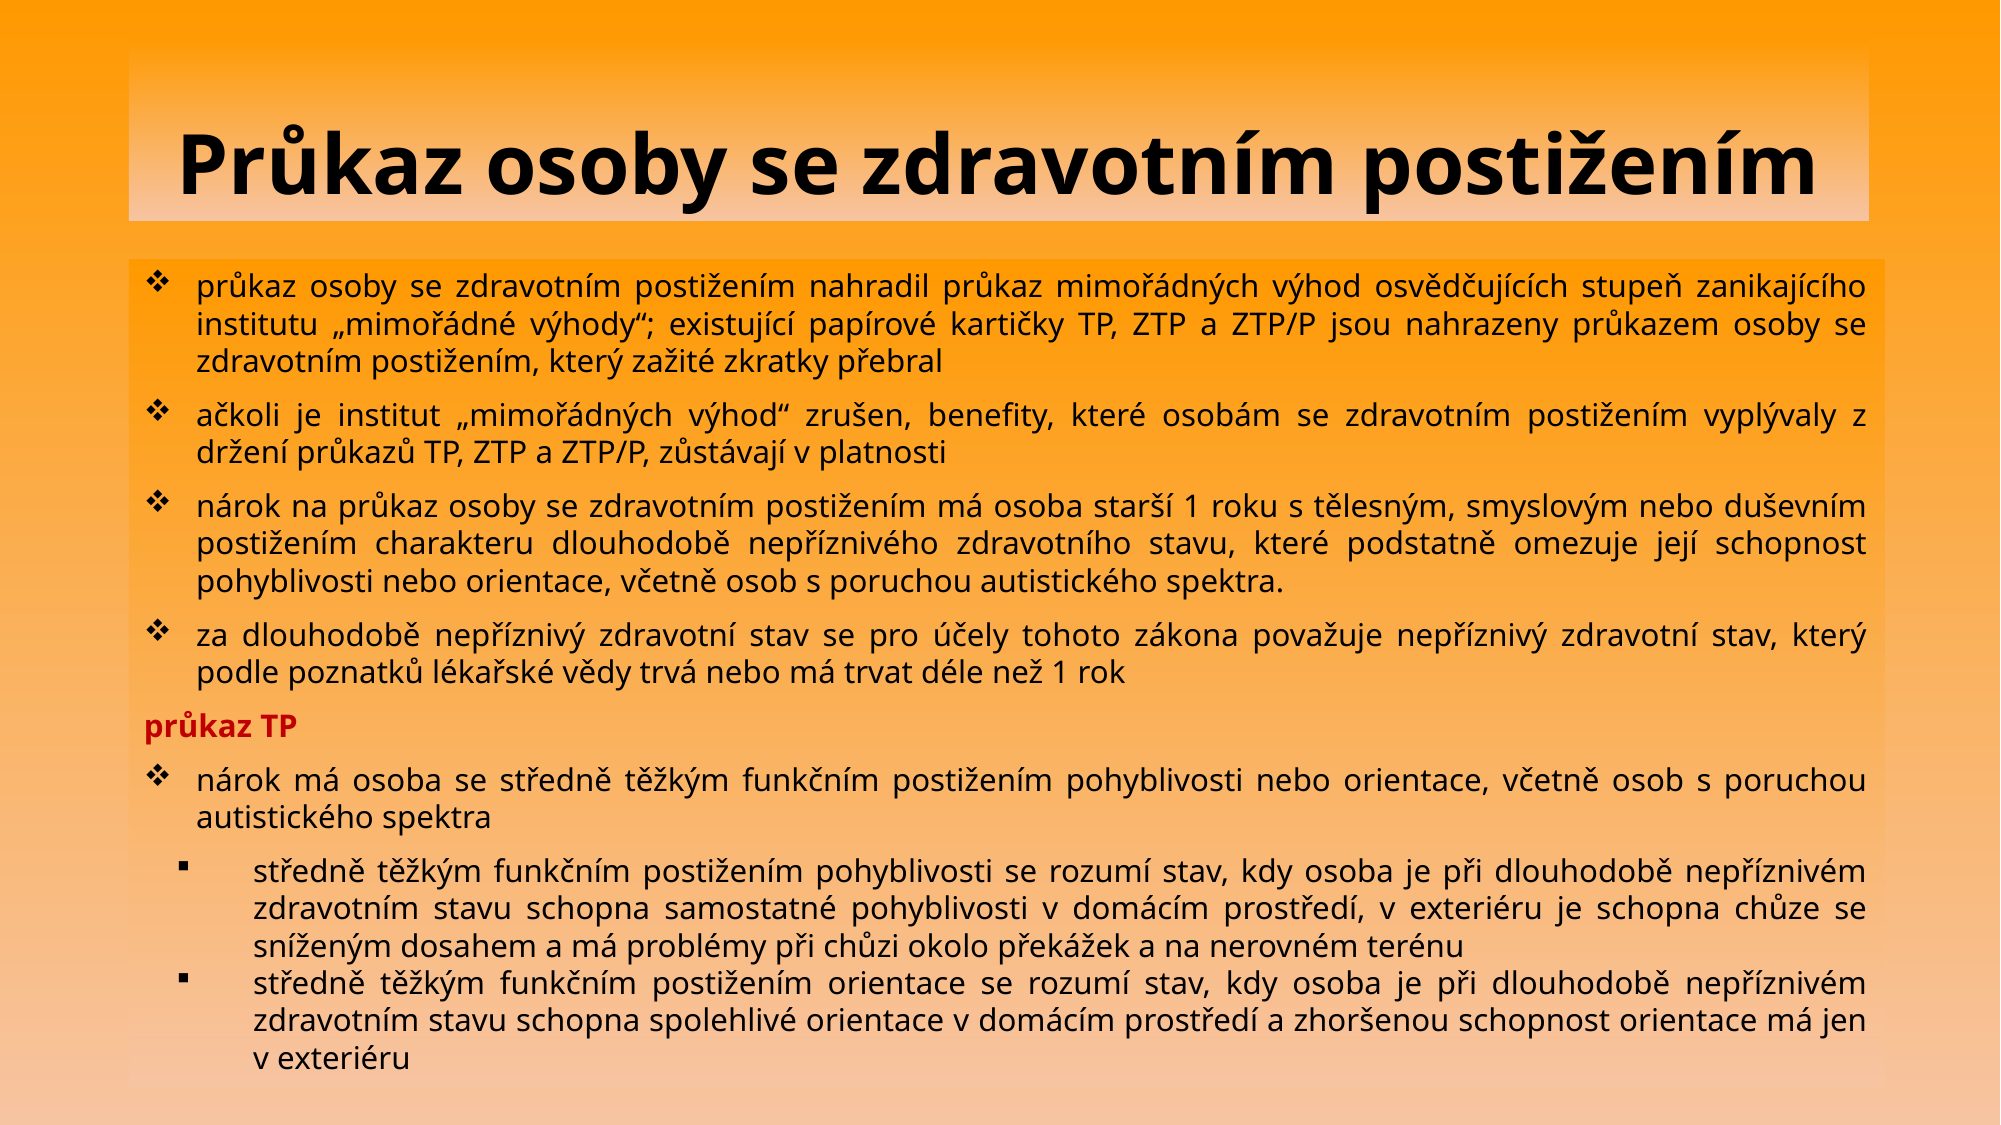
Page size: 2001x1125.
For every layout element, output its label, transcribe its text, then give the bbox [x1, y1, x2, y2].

title Průkaz osoby se zdravotním postižením [128, 37, 1869, 221]
subtitle průkaz osoby se zdravotním postižením nahradil průkaz mimořádných výhod osvědčujících stupeň zanikajícího institutu „mimořádné výhody“; existující papírové kartičky TP, ZTP a ZTP/P jsou nahrazeny průkazem osoby se zdravotním postižením, který zažité zkratky přebral ačkoli je institut „mimořádných výhod“ zrušen, benefity, které osobám se zdravotním postižením vyplývaly z držení průkazů TP, ZTP a ZTP/P, zůstávají v platnosti nárok na průkaz osoby se zdravotním postižením má osoba starší 1 roku s tělesným, smyslovým nebo duševním postižením charakteru dlouhodobě nepříznivého zdravotního stavu, které podstatně omezuje její schopnost pohyblivosti nebo orientace, včetně osob s poruchou autistického spektra. za dlouhodobě nepříznivý zdravotní stav se pro účely tohoto zákona považuje nepříznivý zdravotní stav, který podle poznatků lékařské vědy trvá nebo má trvat déle než 1 rok průkaz TP nárok má osoba se středně těžkým funkčním postižením pohyblivosti nebo orientace, včetně osob s poruchou autistického spektra středně těžkým funkčním postižením pohyblivosti se rozumí stav, kdy osoba je při dlouhodobě nepříznivém zdravotním stavu schopna samostatné pohyblivosti v domácím prostředí, v exteriéru je schopna chůze se sníženým dosahem a má problémy při chůzi okolo překážek a na nerovném terénu středně těžkým funkčním postižením orientace se rozumí stav, kdy osoba je při dlouhodobě nepříznivém zdravotním stavu schopna spolehlivé orientace v domácím prostředí a zhoršenou schopnost orientace má jen v exteriéru [128, 259, 1885, 1088]
